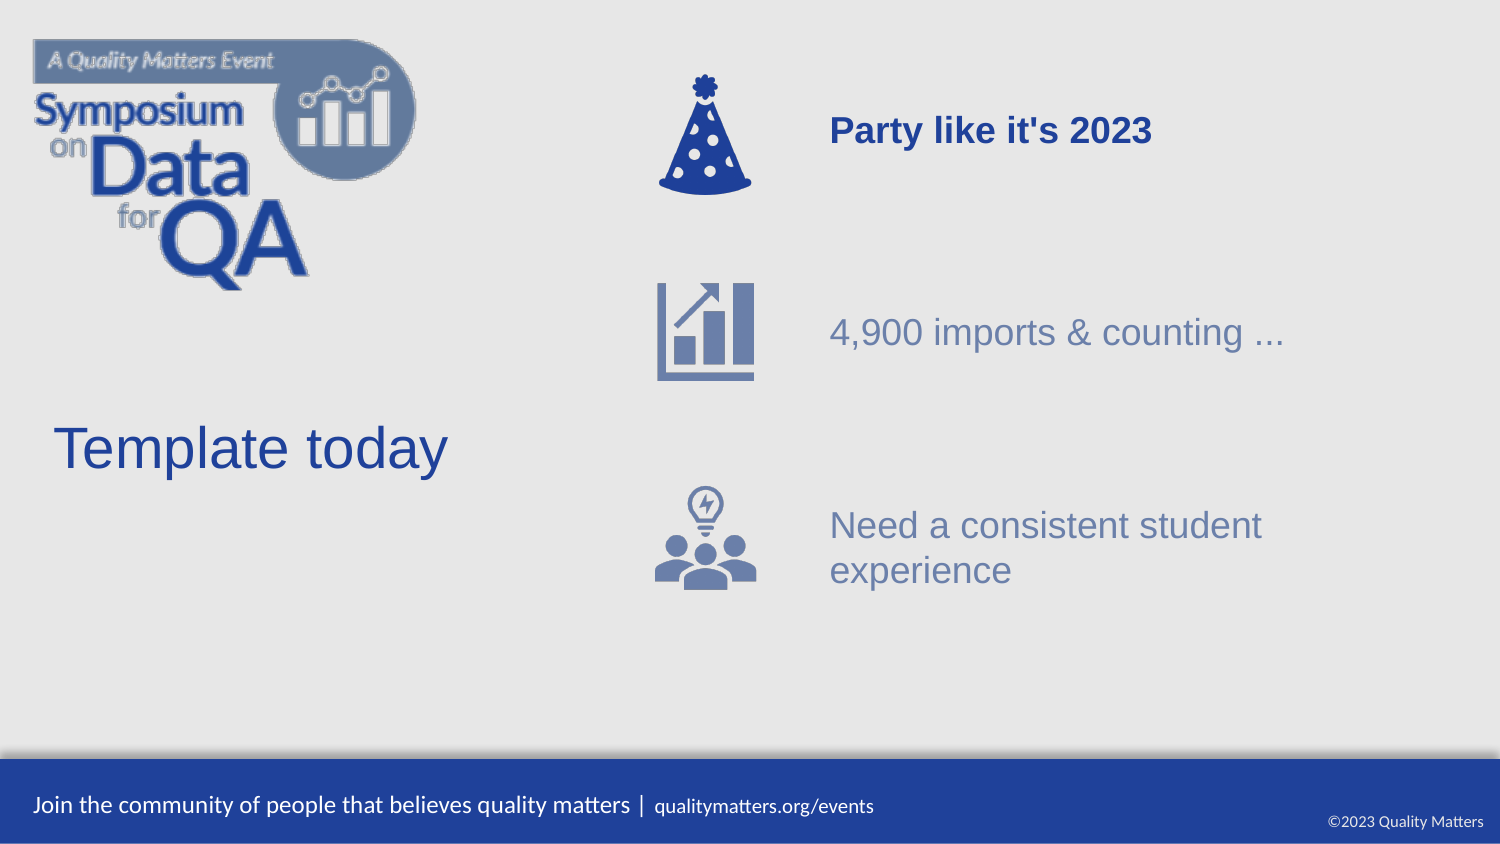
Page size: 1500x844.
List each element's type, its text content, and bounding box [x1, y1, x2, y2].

picture [637, 265, 772, 400]
text_box Party like it's 2023 [814, 98, 1367, 170]
picture [24, 24, 424, 325]
text_box Need a consistent student experience [814, 493, 1382, 650]
text_box Template today [38, 402, 535, 753]
picture [637, 471, 772, 606]
picture [637, 67, 772, 202]
text_box 4,900 imports & counting ... [814, 300, 1367, 458]
